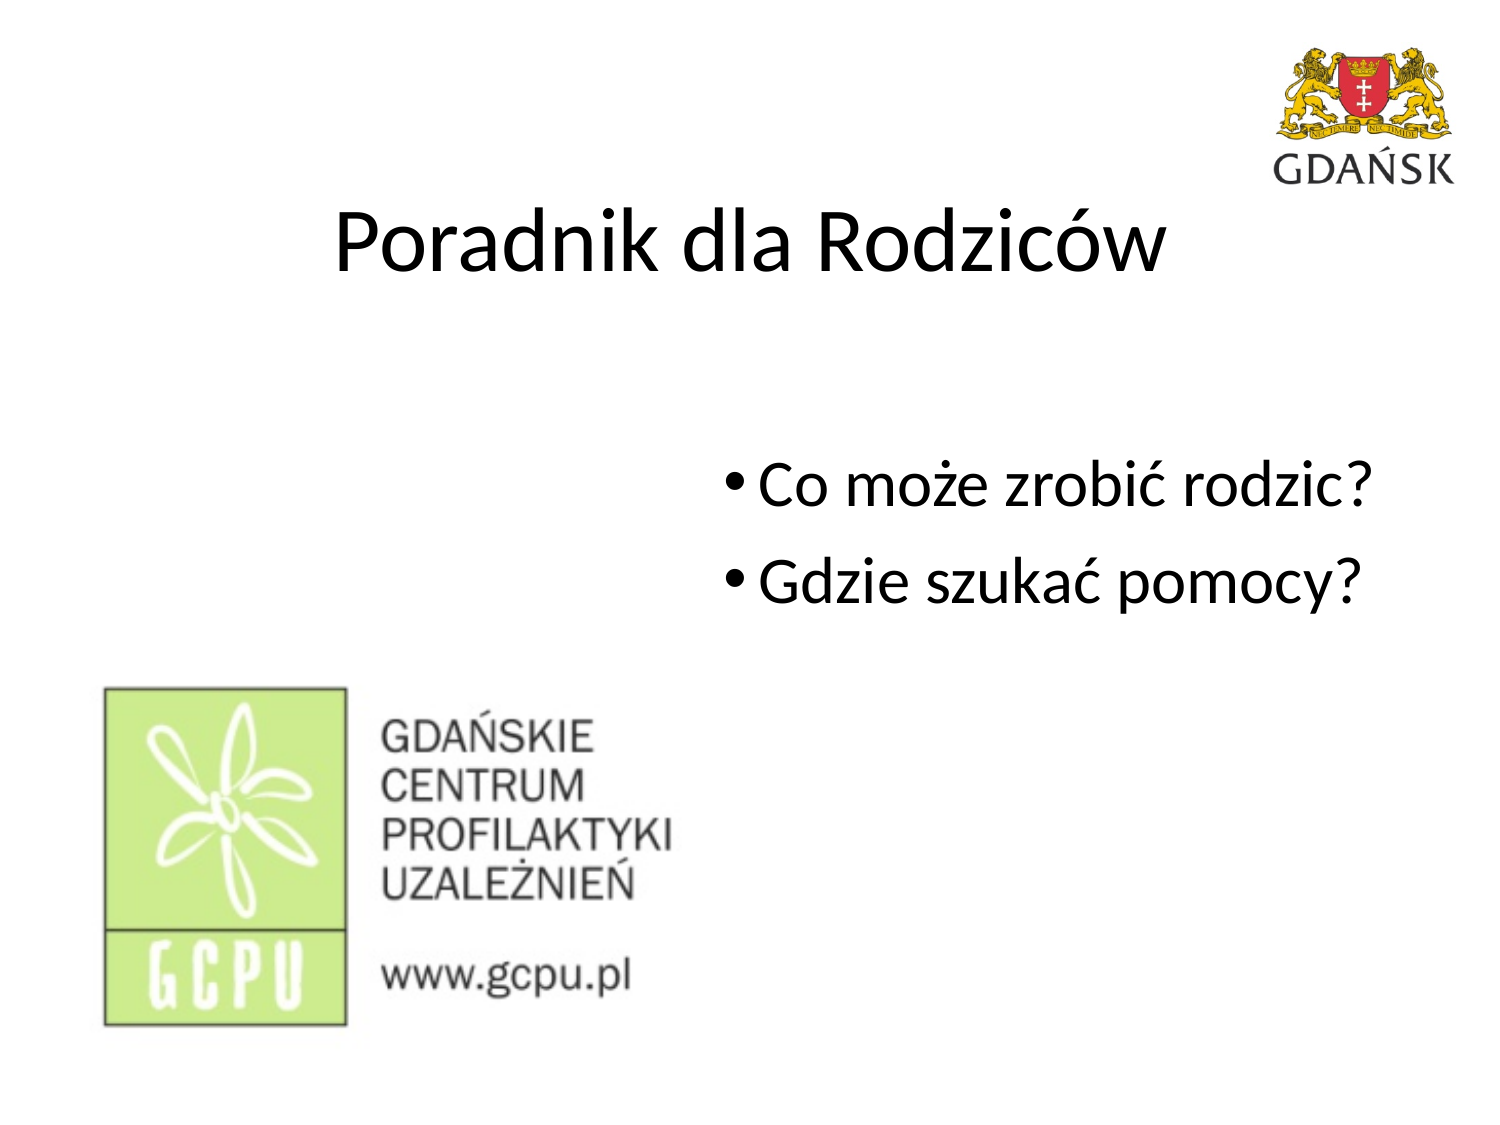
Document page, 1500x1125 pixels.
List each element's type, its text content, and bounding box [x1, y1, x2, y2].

text_box Co może zrobić rodzic? Gdzie szukać pomocy? [708, 432, 1462, 787]
text_box Poradnik dla Rodziców [76, 172, 1427, 408]
picture [1269, 42, 1459, 189]
picture [41, 621, 735, 1094]
